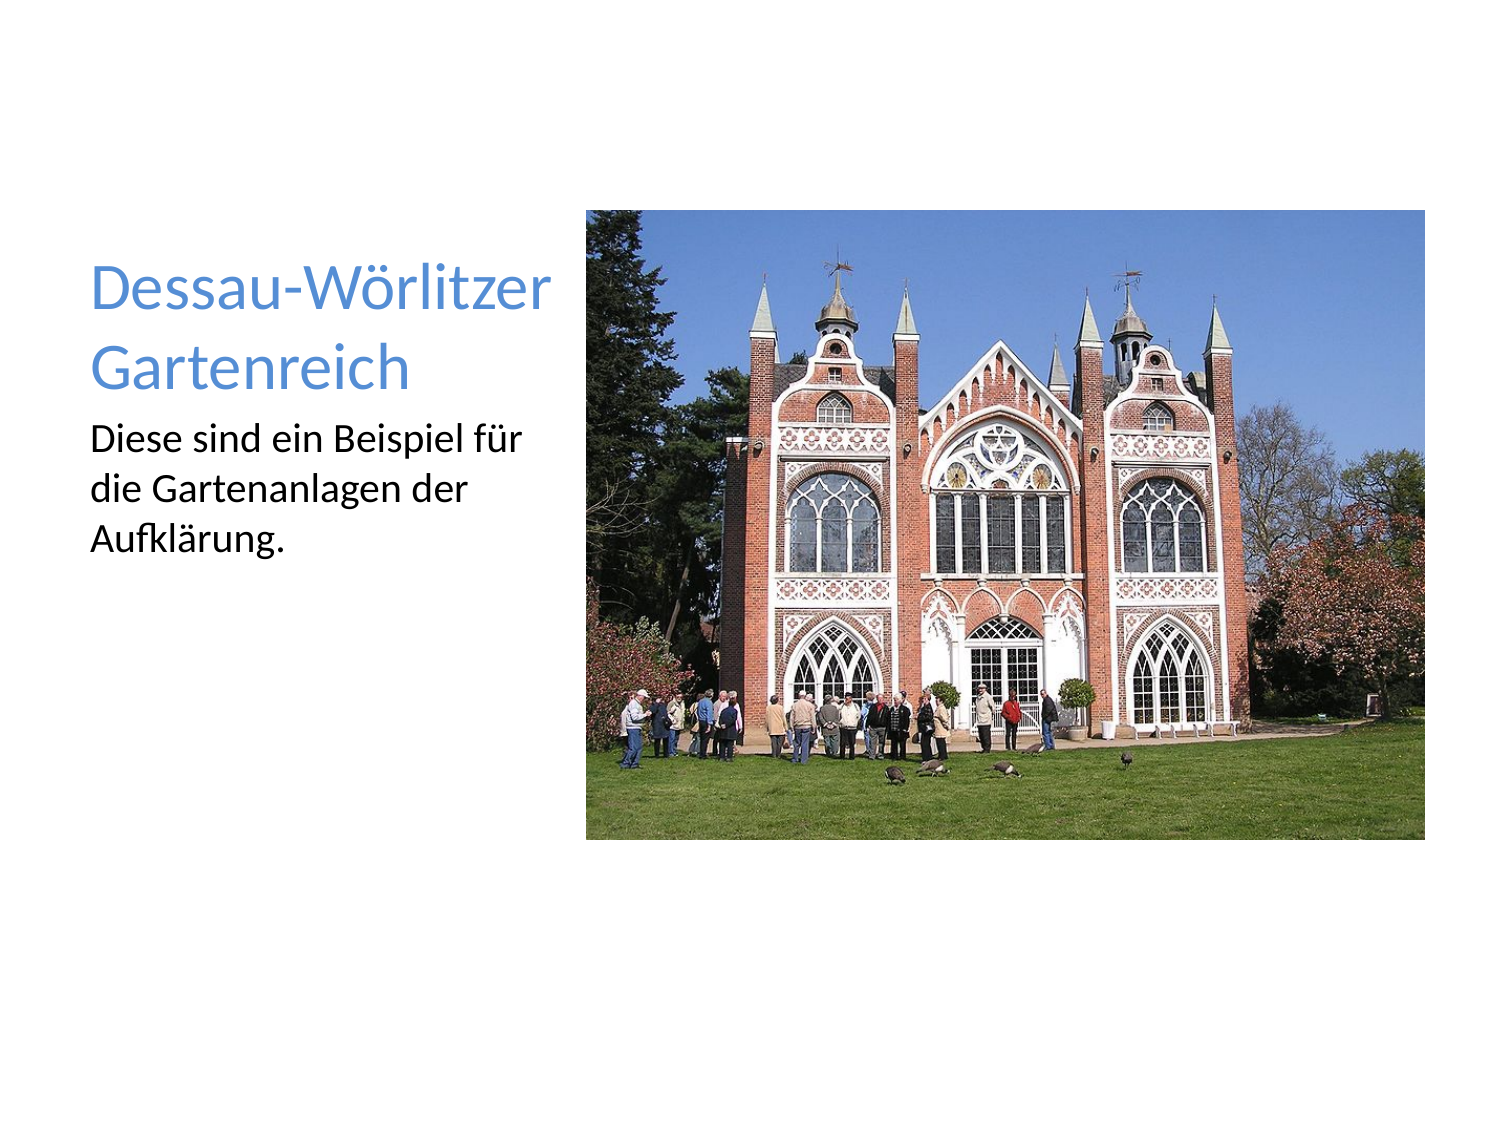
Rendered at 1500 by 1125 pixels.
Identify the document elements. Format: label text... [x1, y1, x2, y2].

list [586, 210, 1426, 840]
list Dessau-Wörlitzer Gartenreich Diese sind ein Beispiel für die Gartenanlagen der Aufklärung. [75, 235, 569, 1005]
